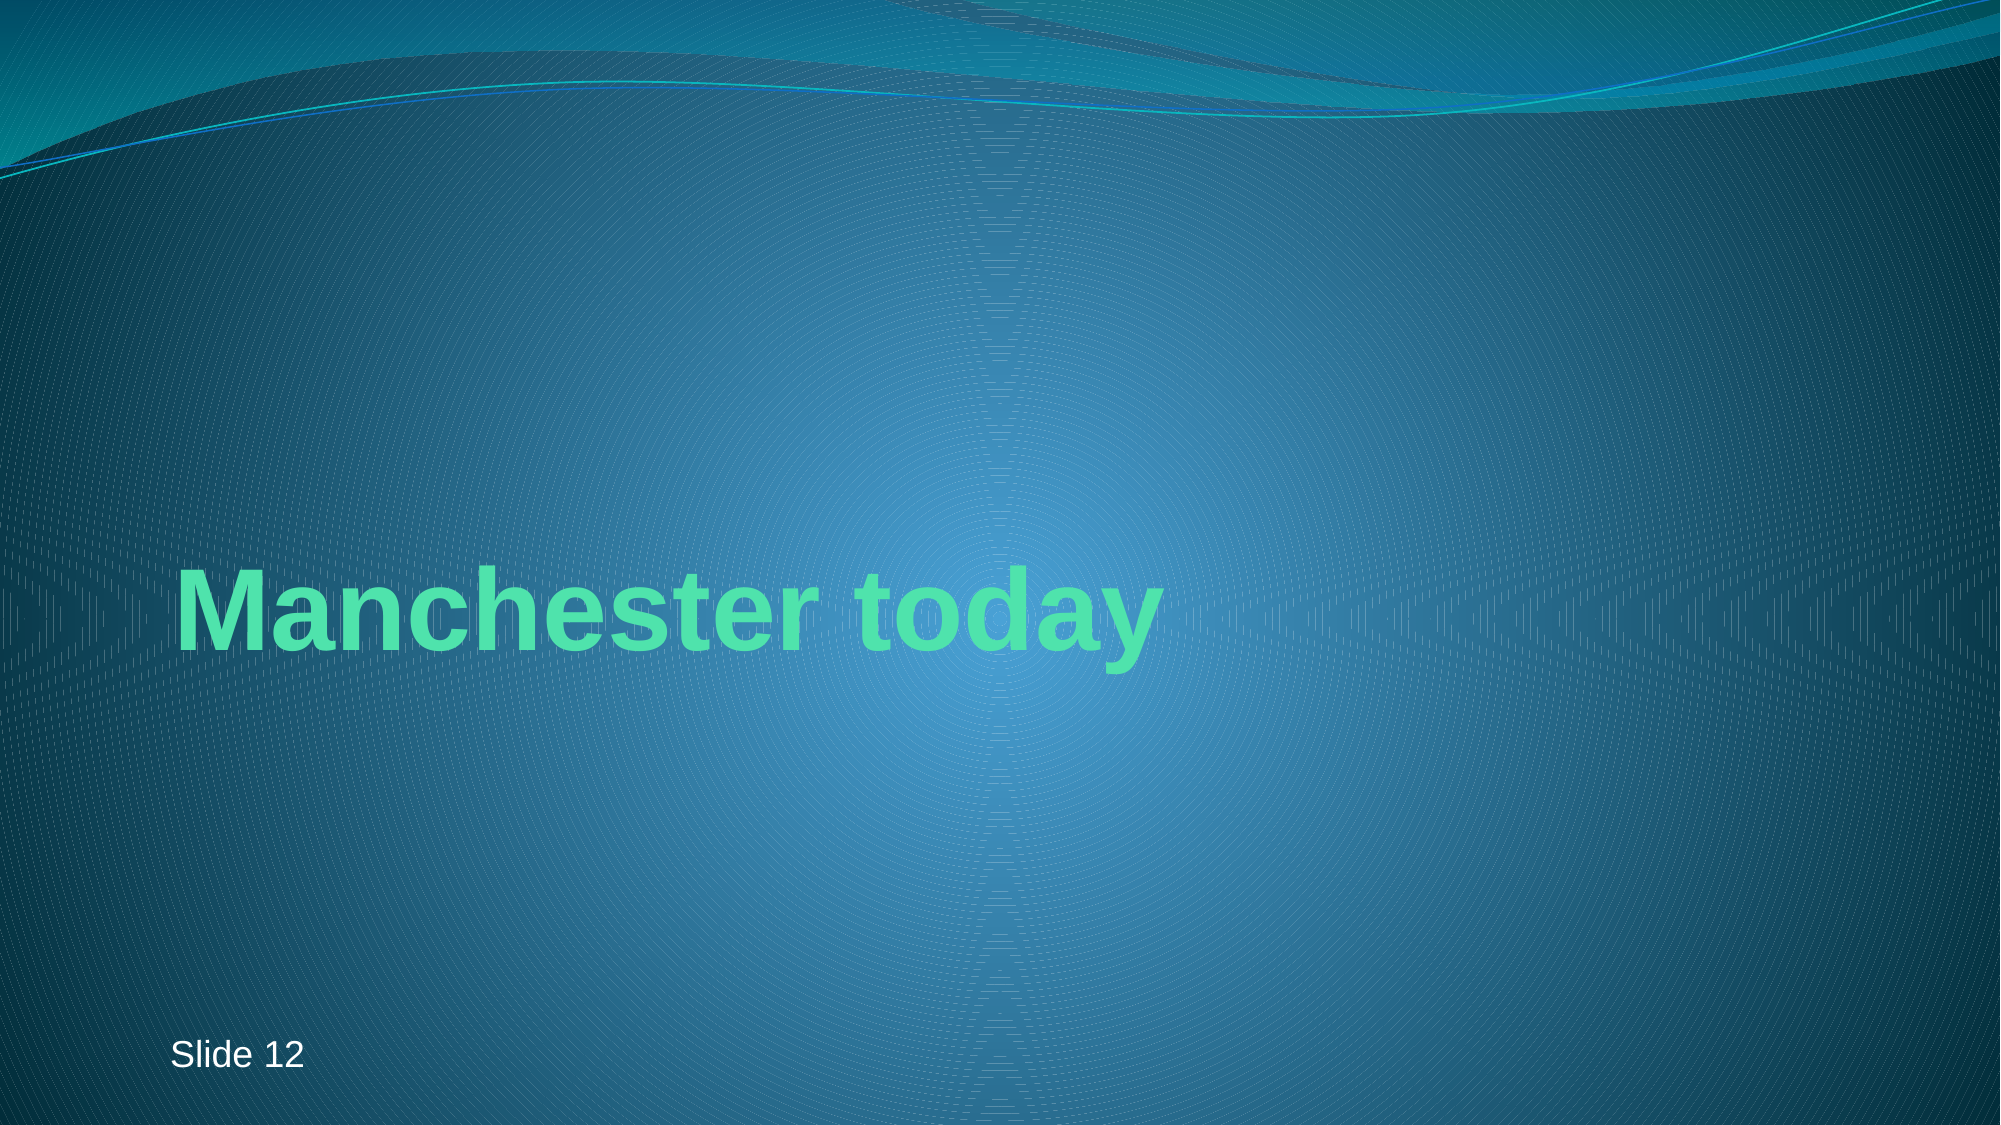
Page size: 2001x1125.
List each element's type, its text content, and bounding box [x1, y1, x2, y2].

text_box Slide 12 [155, 1023, 333, 1125]
title Manchester today [173, 450, 1827, 675]
